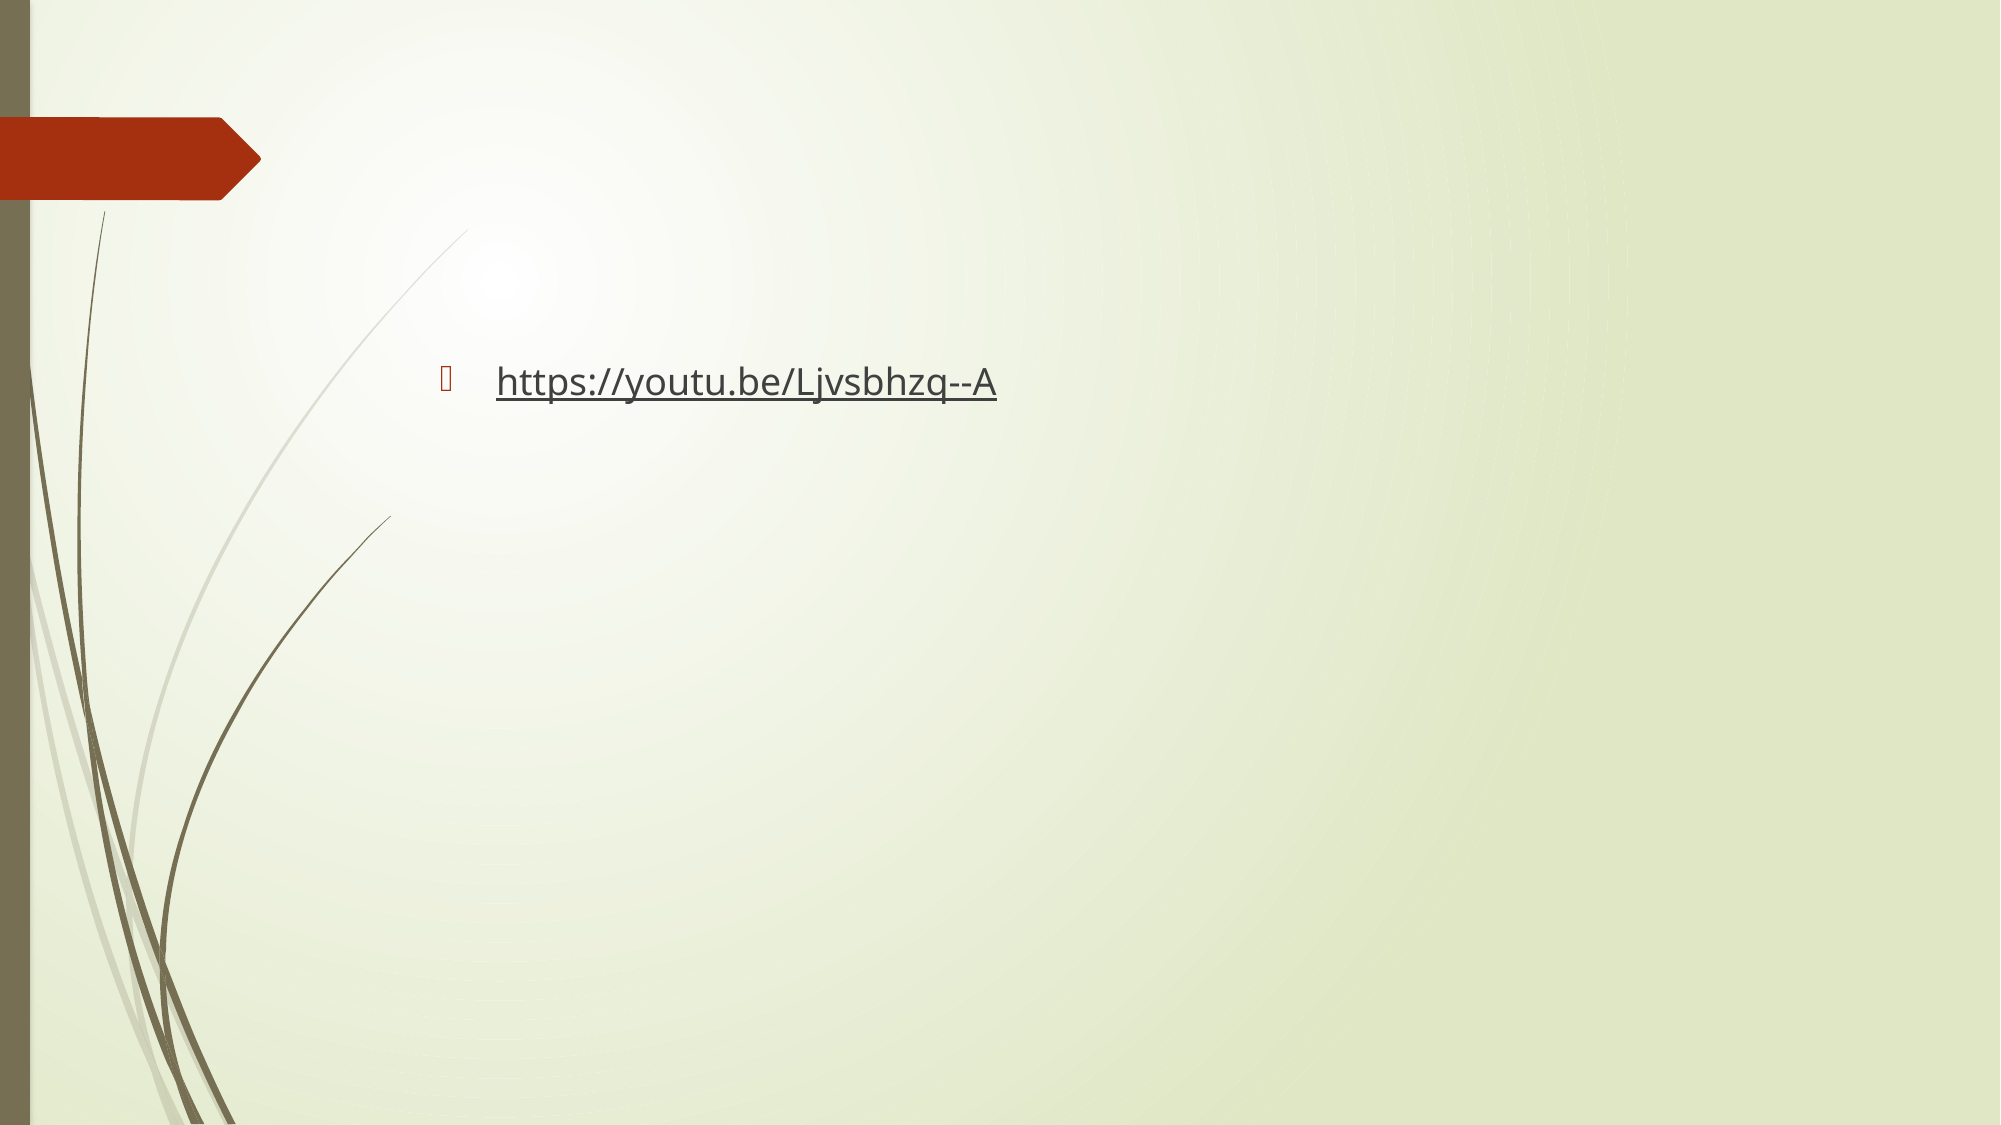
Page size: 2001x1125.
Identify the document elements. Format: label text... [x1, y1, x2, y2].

list https://youtu.be/Ljvsbhzq--A [424, 350, 1888, 970]
